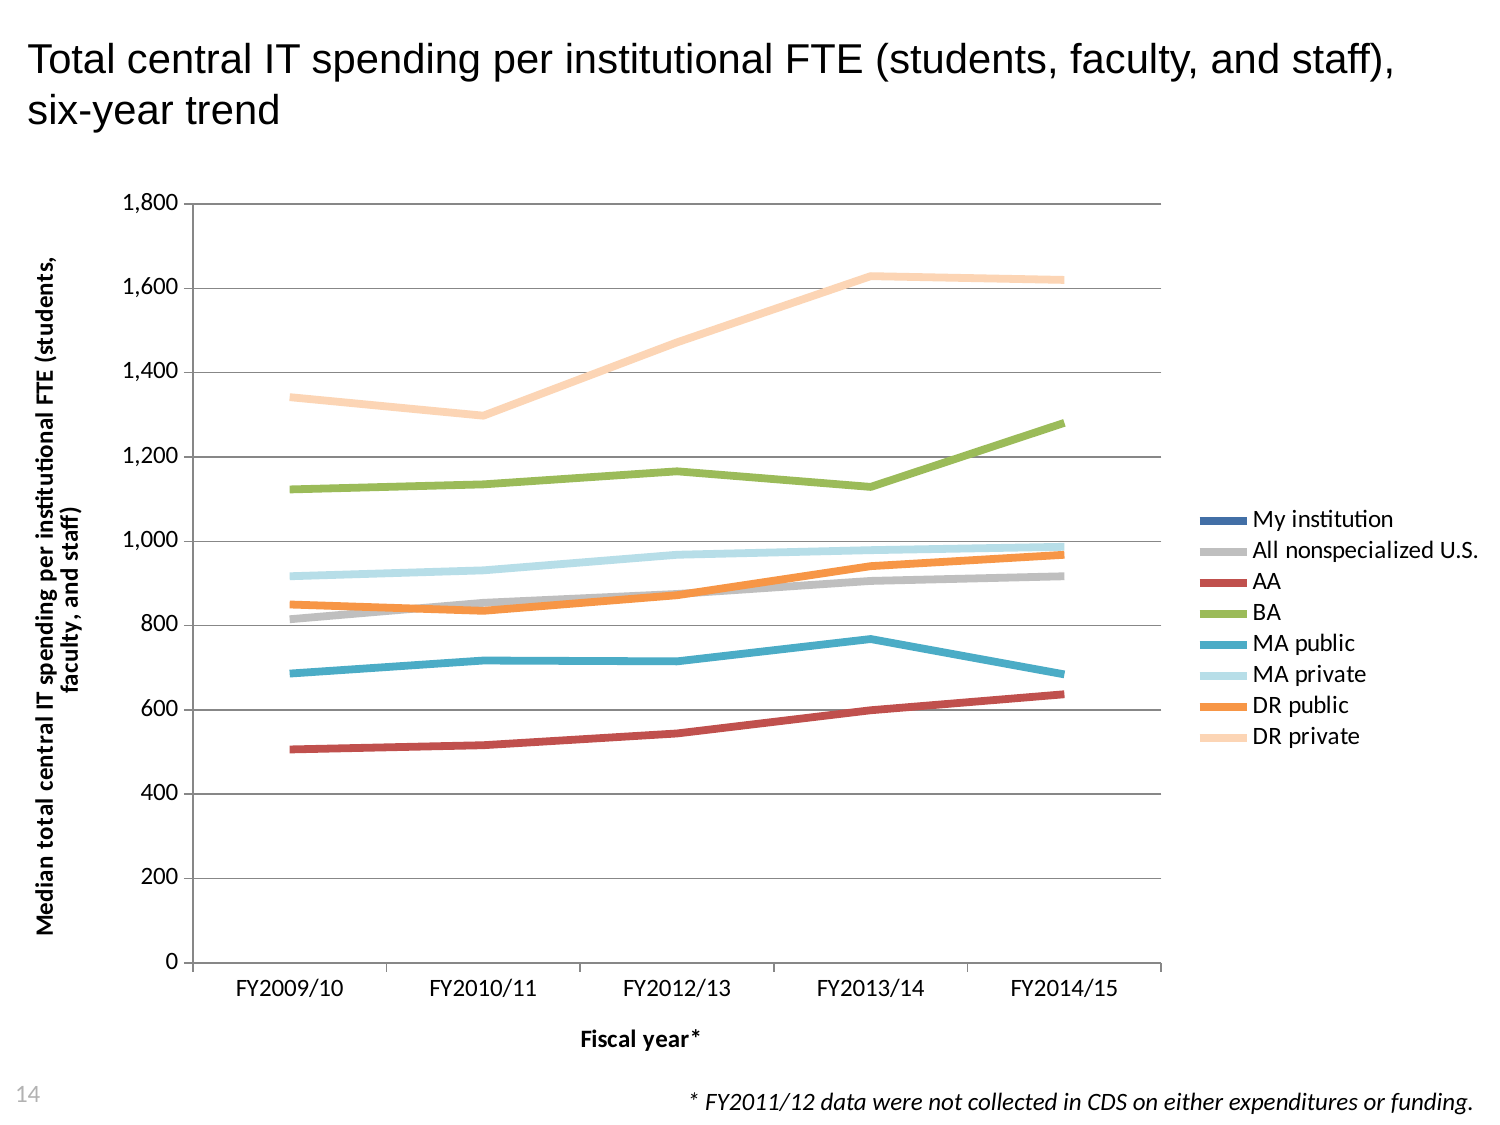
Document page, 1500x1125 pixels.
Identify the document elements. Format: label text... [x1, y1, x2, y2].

text_box * FY2011/12 data were not collected in CDS on either expenditures or funding. [71, 1094, 1497, 1123]
chart [0, 173, 1500, 1086]
slide_number 14 [0, 1094, 163, 1124]
title Total central IT spending per institutional FTE (students, faculty, and staff), six-year trend [12, 24, 1475, 171]
